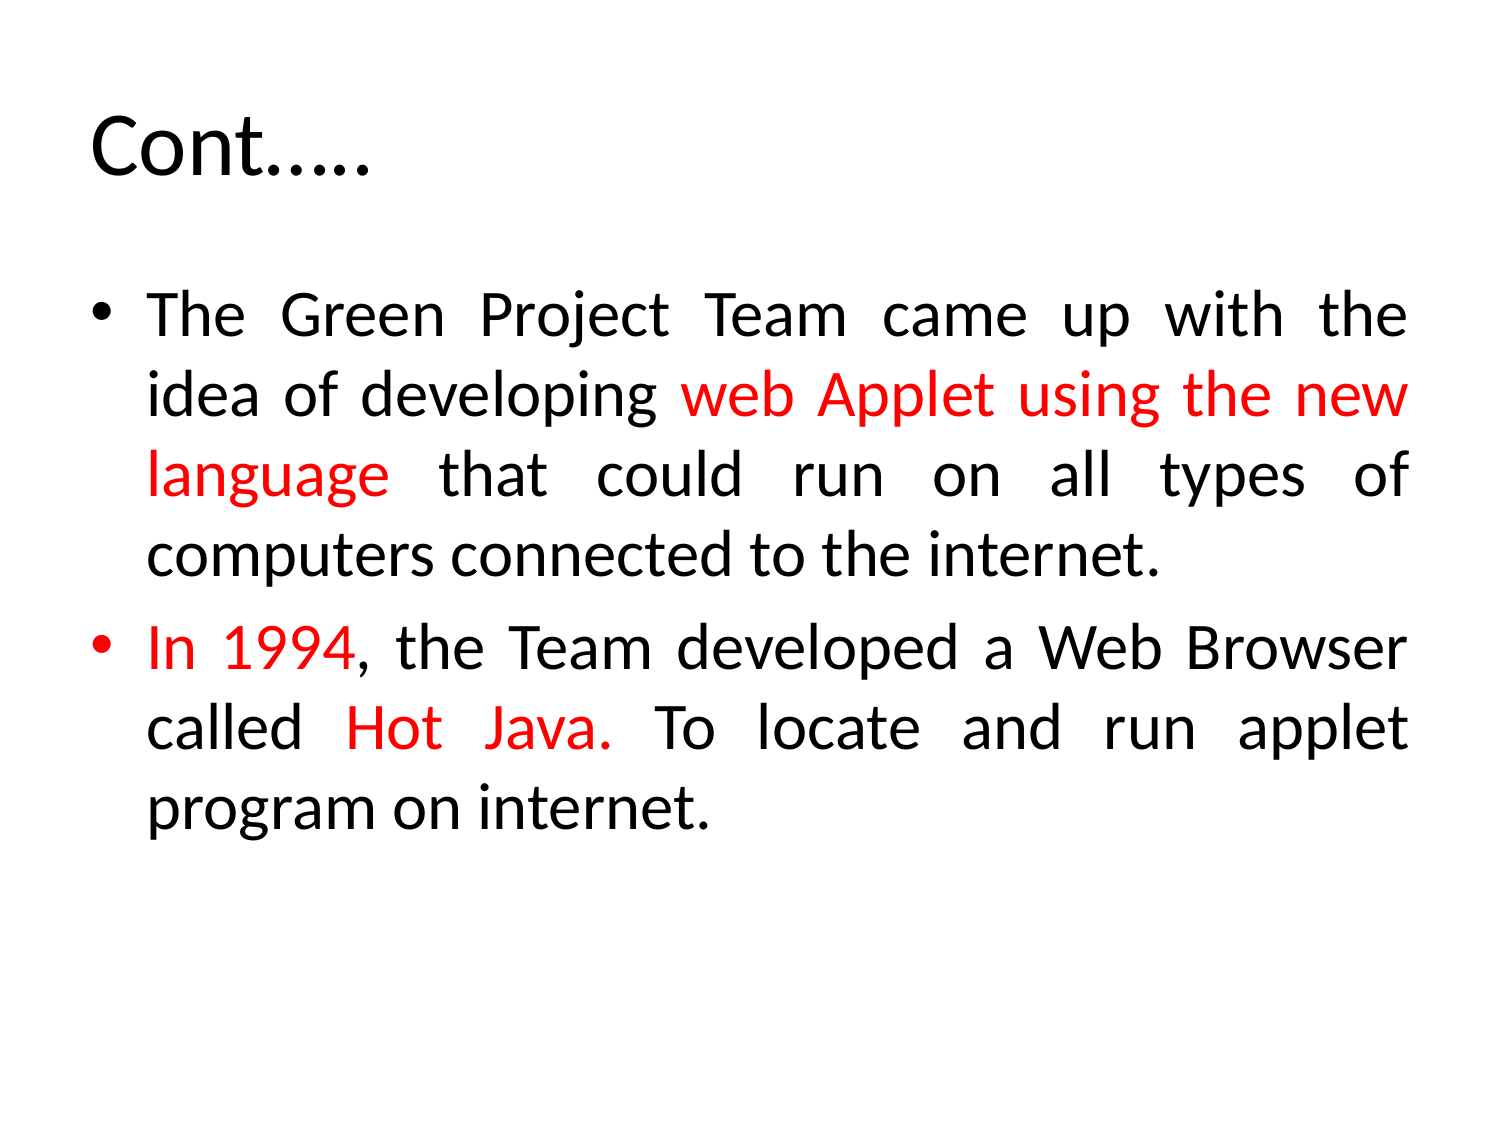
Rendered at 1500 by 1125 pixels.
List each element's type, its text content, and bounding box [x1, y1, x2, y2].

list The Green Project Team came up with the idea of developing web Applet using the new language that could run on all types of computers connected to the internet. In 1994, the Team developed a Web Browser called Hot Java. To locate and run applet program on internet. [75, 262, 1425, 1005]
title Cont….. [75, 45, 1425, 233]
